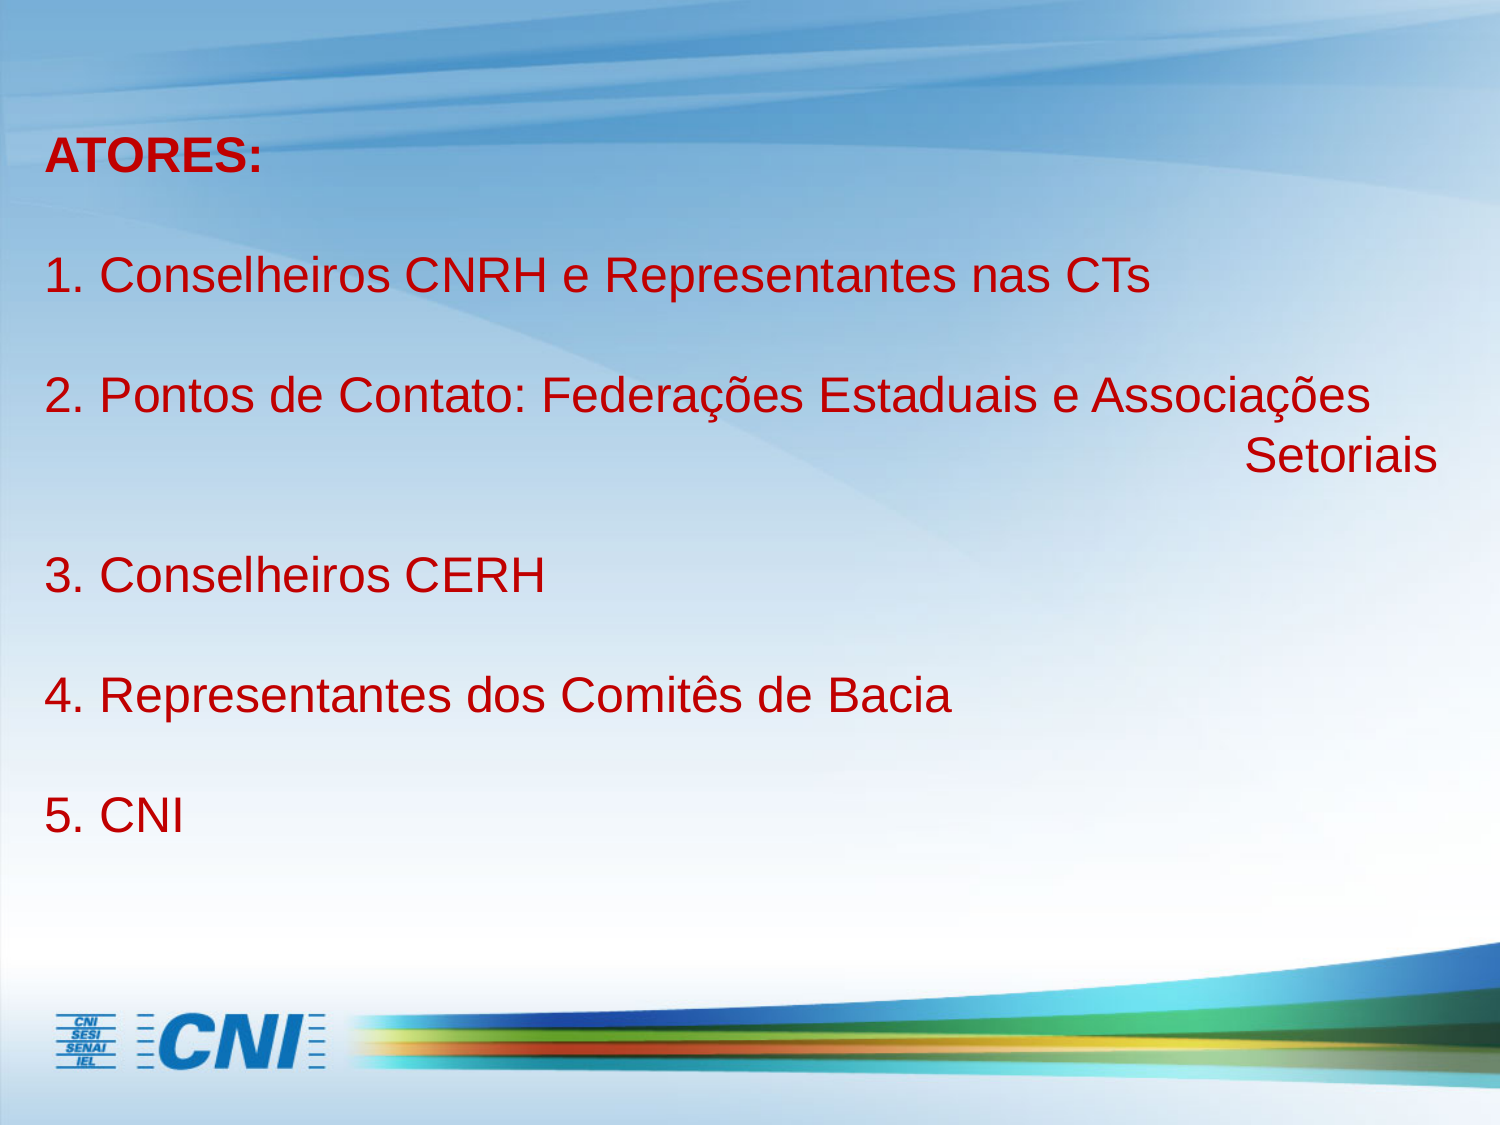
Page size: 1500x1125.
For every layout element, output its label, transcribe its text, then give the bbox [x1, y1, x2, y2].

picture [0, 0, 1500, 1125]
text_box ATORES: 1. Conselheiros CNRH e Representantes nas CTs 2. Pontos de Contato: Federações Estaduais e Associações Setoriais 3. Conselheiros CERH 4. Representantes dos Comitês de Bacia 5. CNI [29, 55, 1471, 851]
